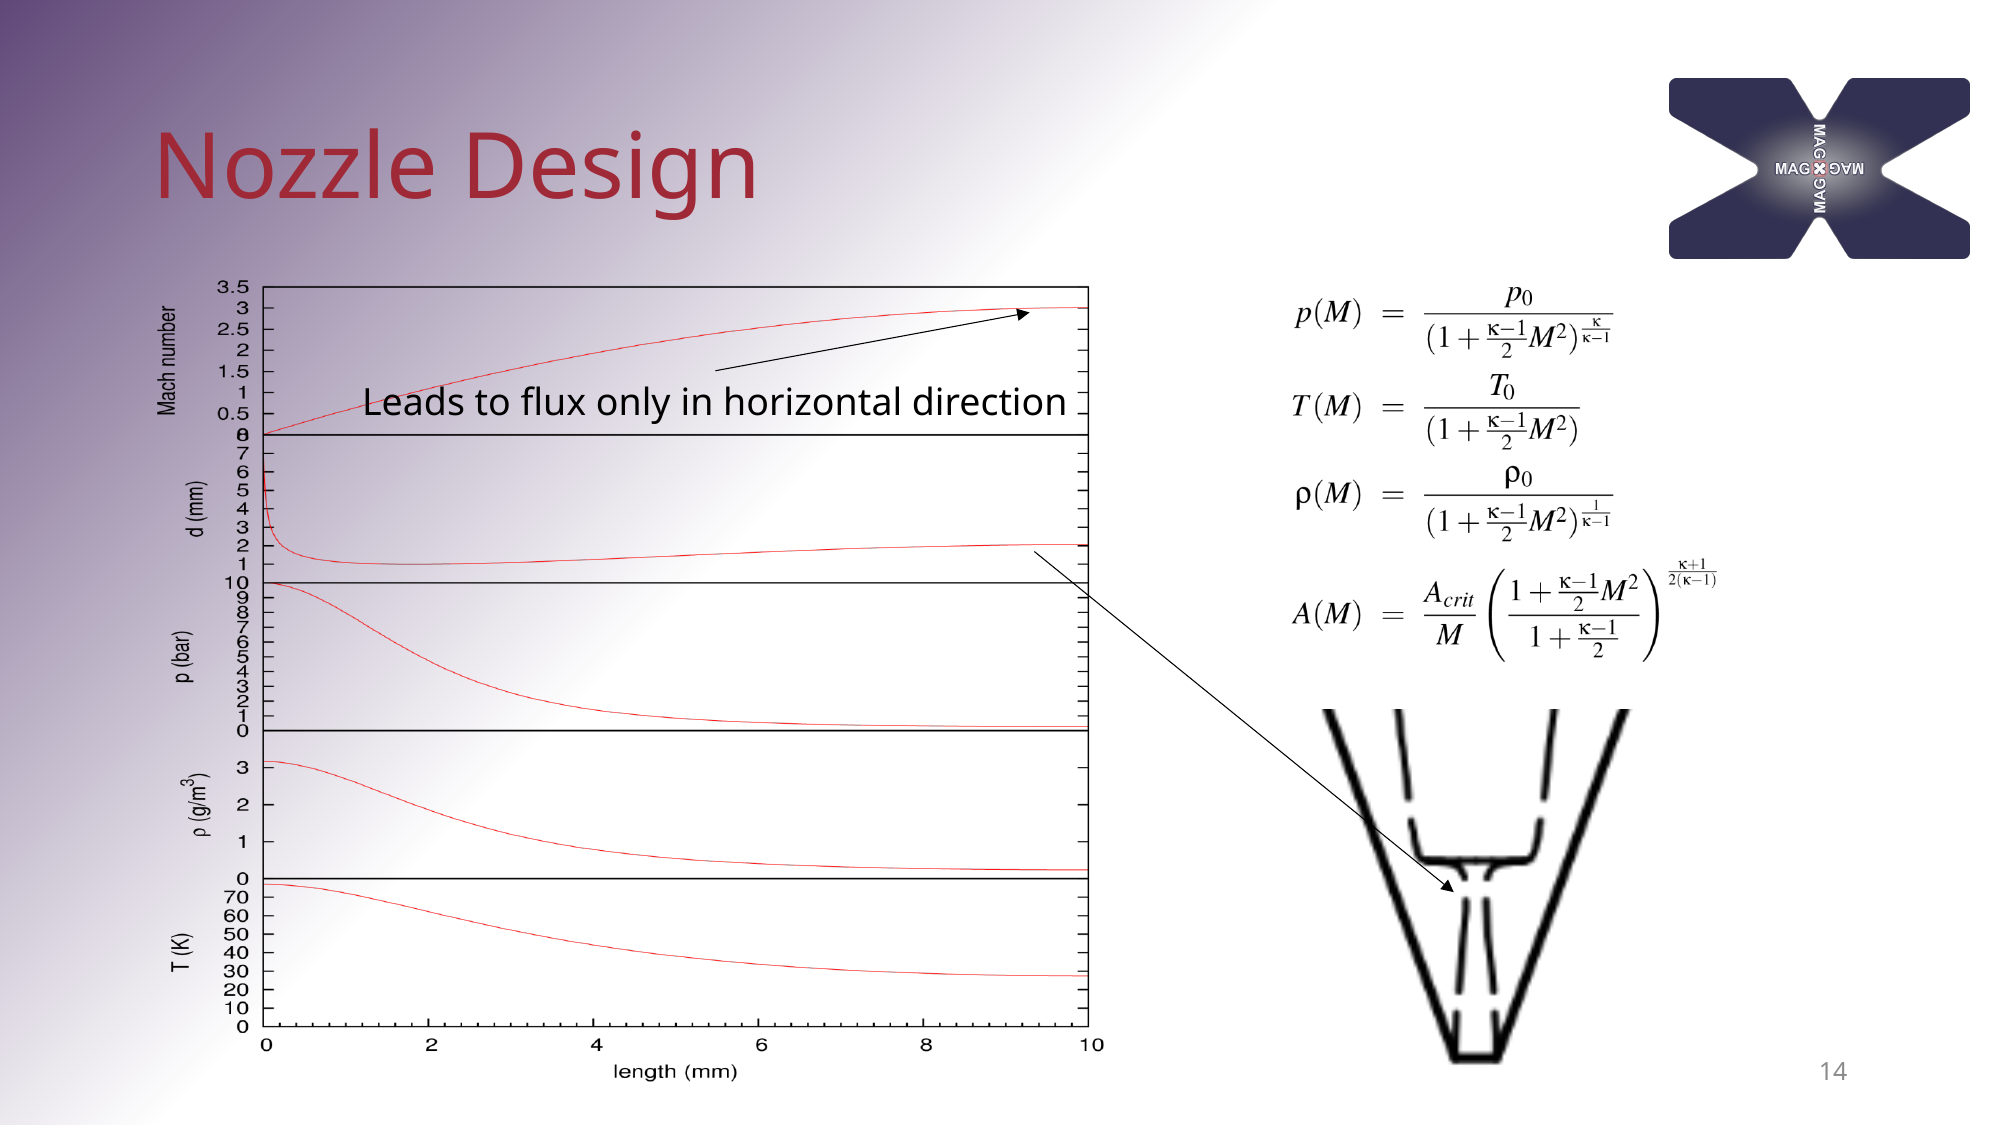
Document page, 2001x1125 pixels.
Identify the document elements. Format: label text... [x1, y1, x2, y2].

picture [1863, 78, 1970, 259]
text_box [1034, 551, 1454, 893]
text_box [715, 312, 1030, 371]
picture [1251, 277, 1735, 679]
picture [154, 277, 1124, 1093]
picture [1251, 709, 1712, 1125]
slide_number 14 [1712, 1042, 1863, 1103]
title Nozzle Design [137, 59, 1863, 278]
